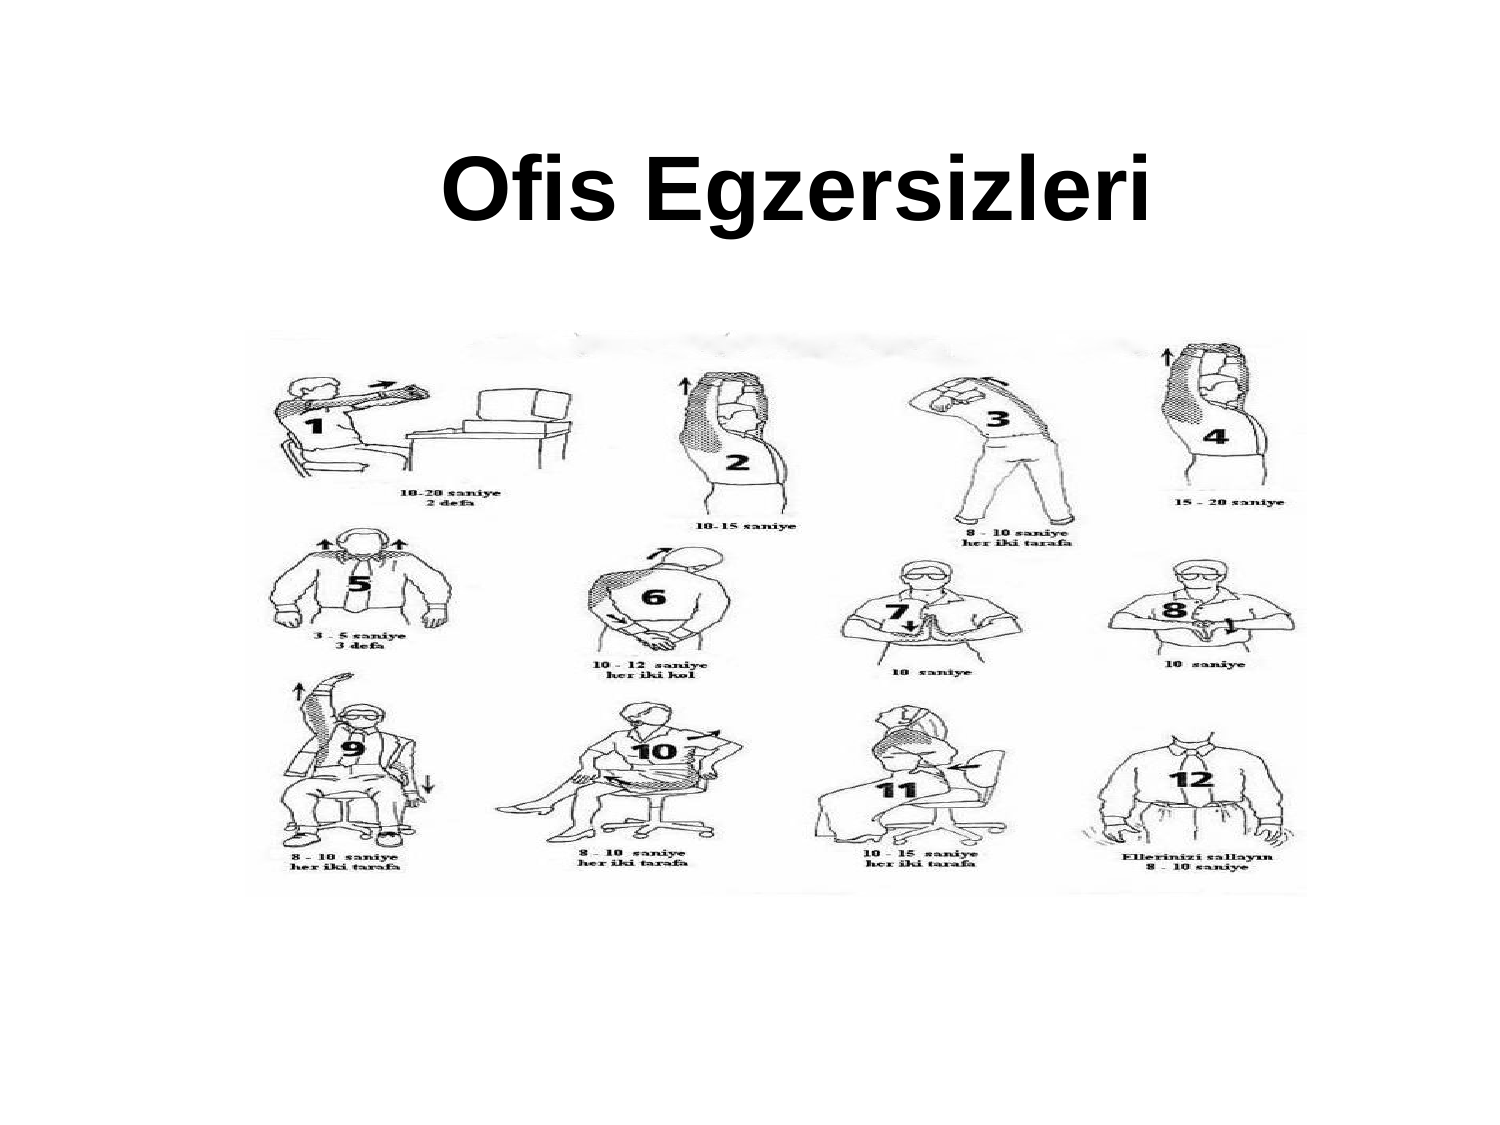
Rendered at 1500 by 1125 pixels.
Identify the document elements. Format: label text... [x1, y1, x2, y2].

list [244, 330, 1307, 897]
title Ofis Egzersizleri [135, 137, 1459, 231]
